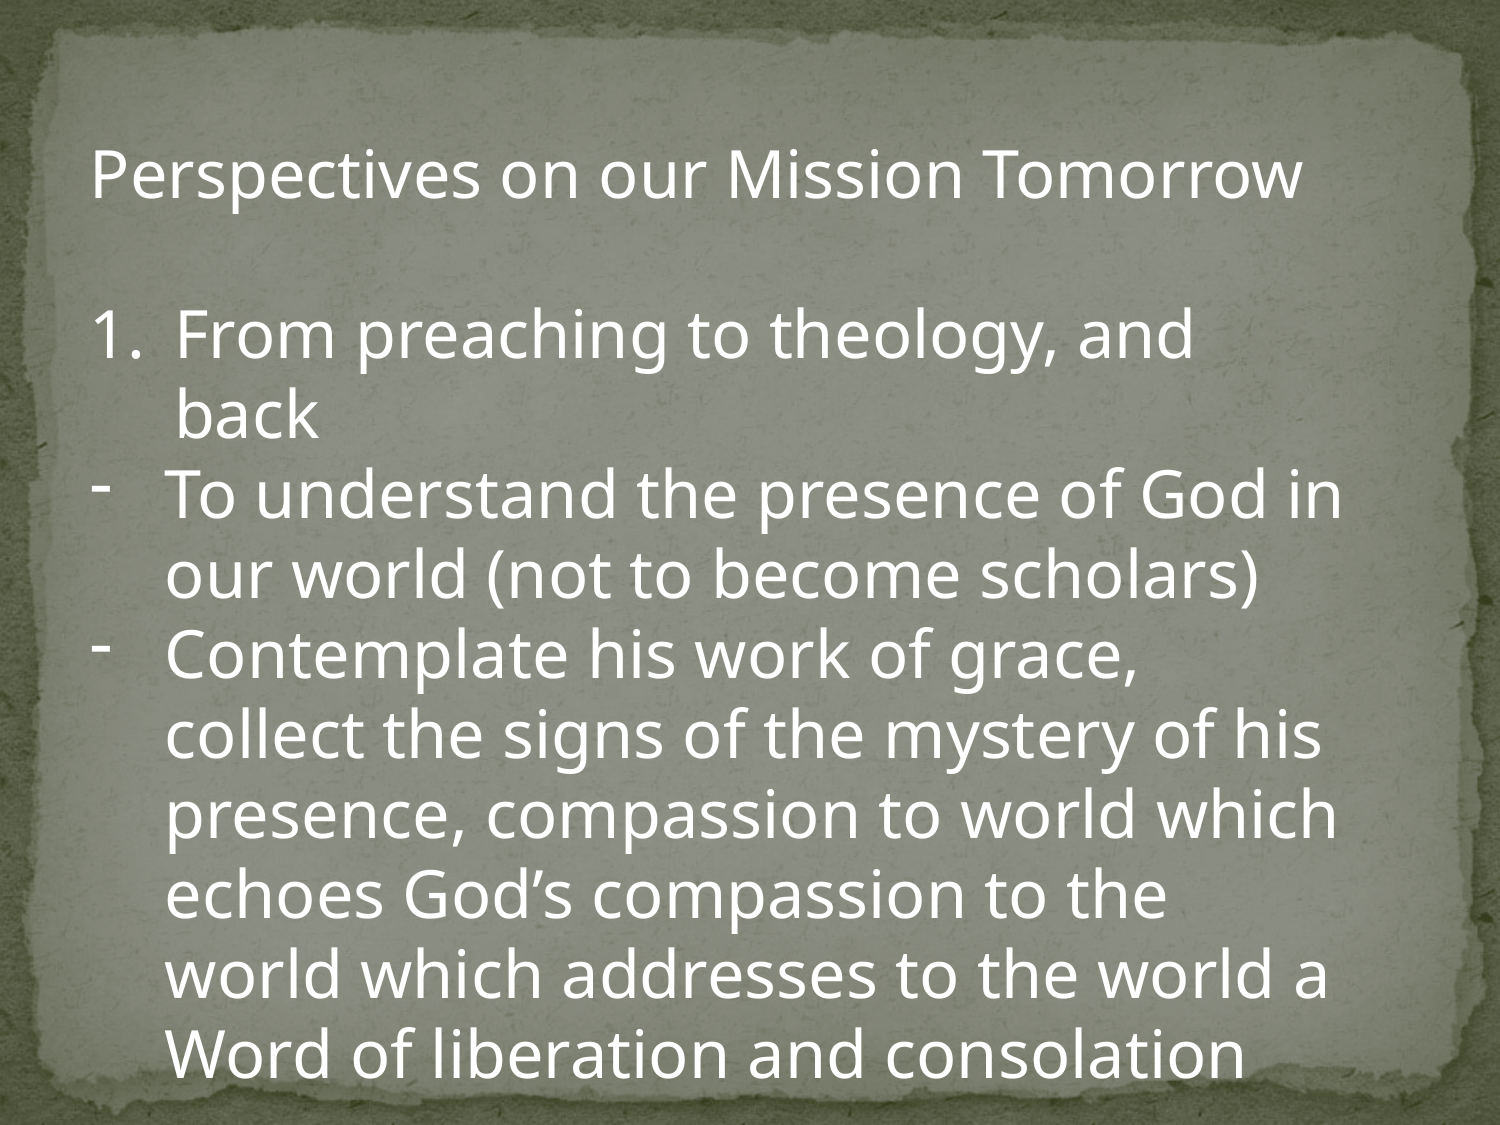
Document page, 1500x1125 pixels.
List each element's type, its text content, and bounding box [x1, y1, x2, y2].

text_box Perspectives on our Mission Tomorrow From preaching to theology, and back To understand the presence of God in our world (not to become scholars) Contemplate his work of grace, collect the signs of the mystery of his presence, compassion to world which echoes God’s compassion to the world which addresses to the world a Word of liberation and consolation [75, 124, 1375, 1100]
